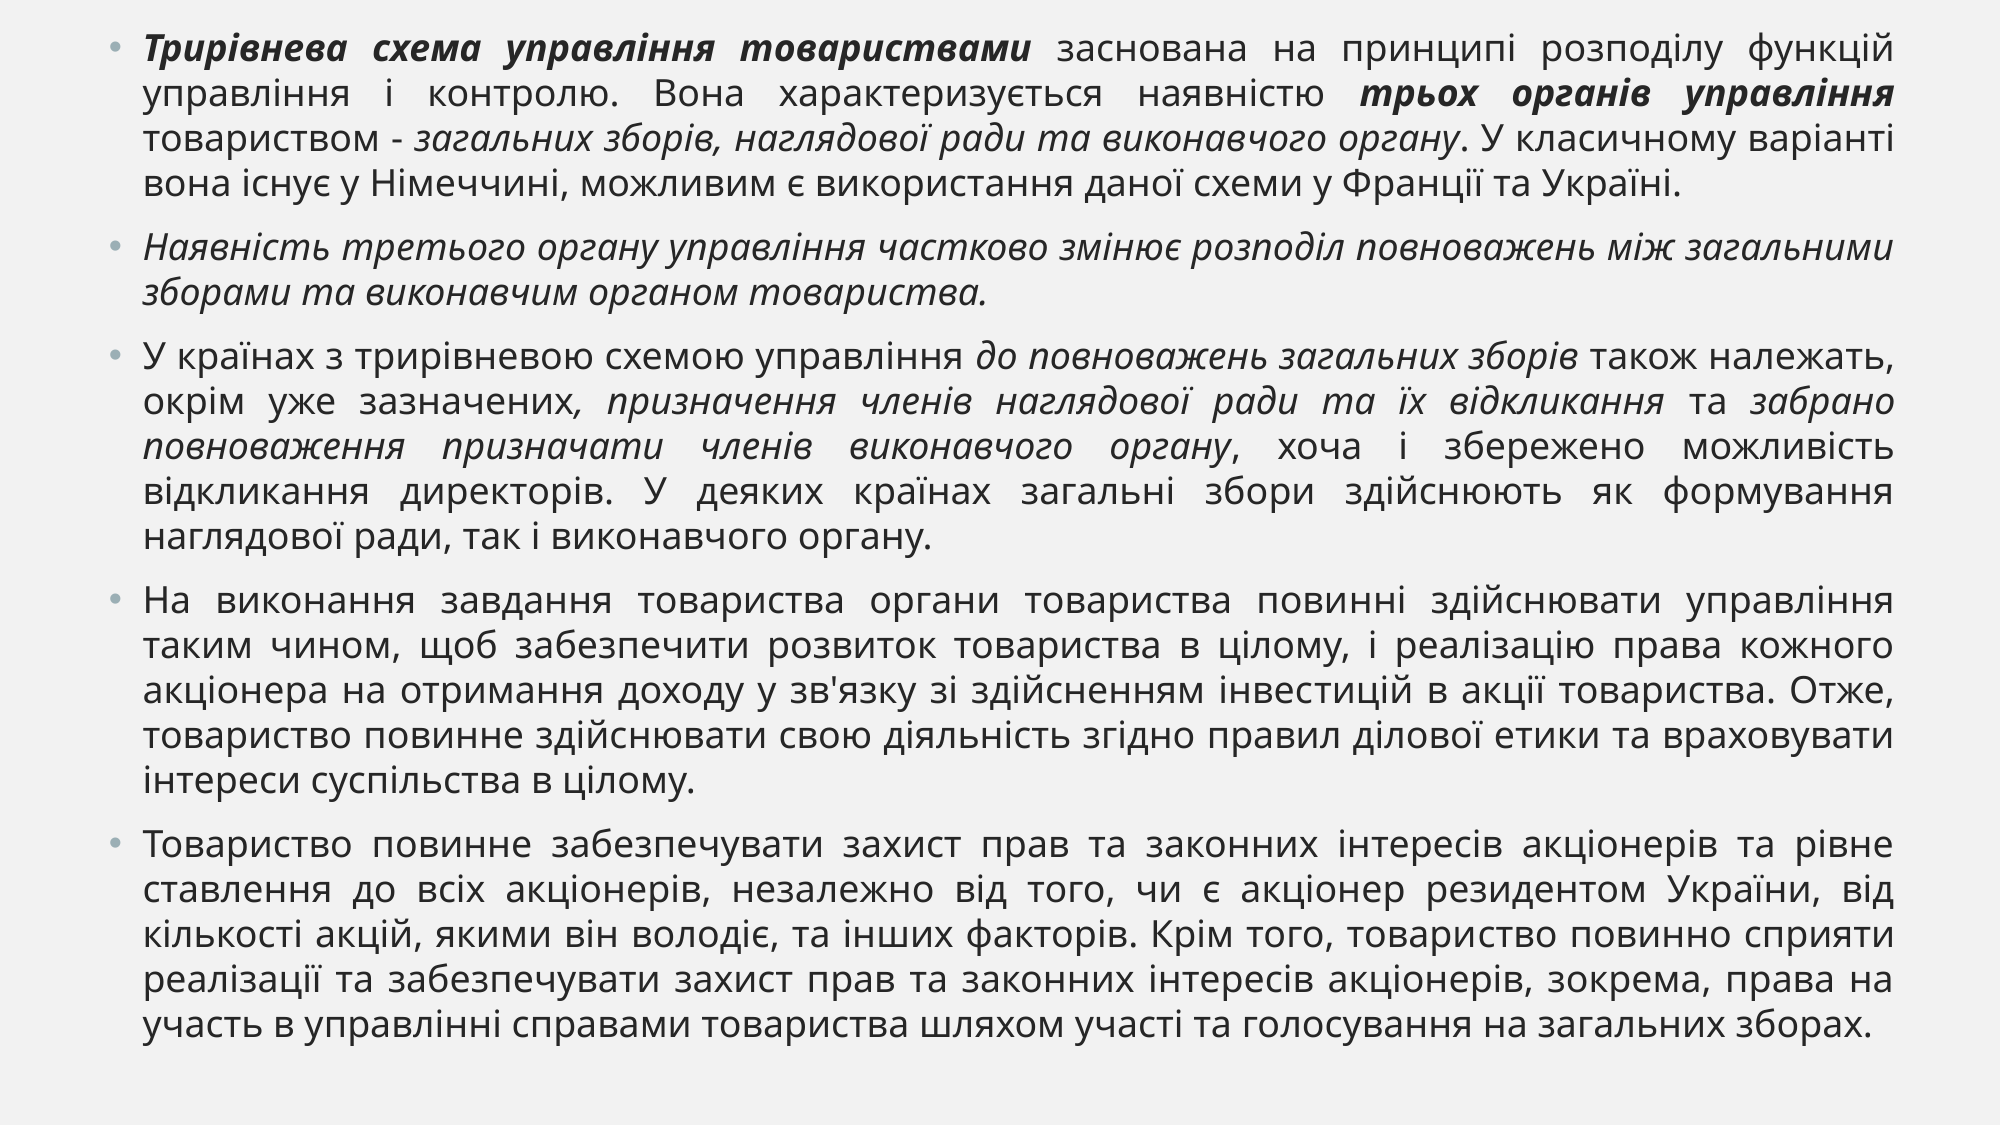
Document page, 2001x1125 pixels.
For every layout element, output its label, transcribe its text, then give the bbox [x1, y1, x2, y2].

list Трирівнева схема управління товариствами заснована на принципі розподілу функцій управління і контролю. Вона характеризується наявністю трьох органів управління товариством - загальних зборів, наглядової ради та виконав­чого органу. У класичному варіанті вона існує у Німеччині, можливим є використання даної схеми у Франції та Україні. Наявність третього органу управління частково змінює розподіл повноважень між загальними зборами та виконавчим органом това­риства. У країнах з трирівневою схемою управління до повноважень загаль­них зборів також належать, окрім уже зазначених, призначення членів наглядової ради та їх відкликання та забрано повноваження призначати членів виконавчого органу, хоча і збережено можливість відкликання директорів. У деяких країнах загальні збори здійснюють як формування наглядової ради, так і виконавчого органу. На виконання завдання товариства органи товариства пови­нні здійснювати управління таким чином, щоб забезпечити розвиток товариства в цілому, і реалізацію права кожного акціонера на отримання доходу у зв'язку зі здійсненням інвес­тицій в акції товариства. Отже, товариство повинне здійс­нювати свою діяльність згідно правил ділової етики та враховувати інтереси суспільства в цілому. Товариство повинне забезпечувати захист прав та законних інтересів акціонерів та рівне ставлення до всіх акціонерів, неза­лежно від того, чи є акціонер резидентом України, від кількості акцій, якими він володіє, та інших факторів. Крім того, товари­ство повинно сприяти реалізації та забезпечувати захист прав та законних інтересів акціонерів, зокрема, права на участь в управ­лінні справами товариства шляхом участі та голосування на загальних зборах. [93, 16, 1911, 1092]
